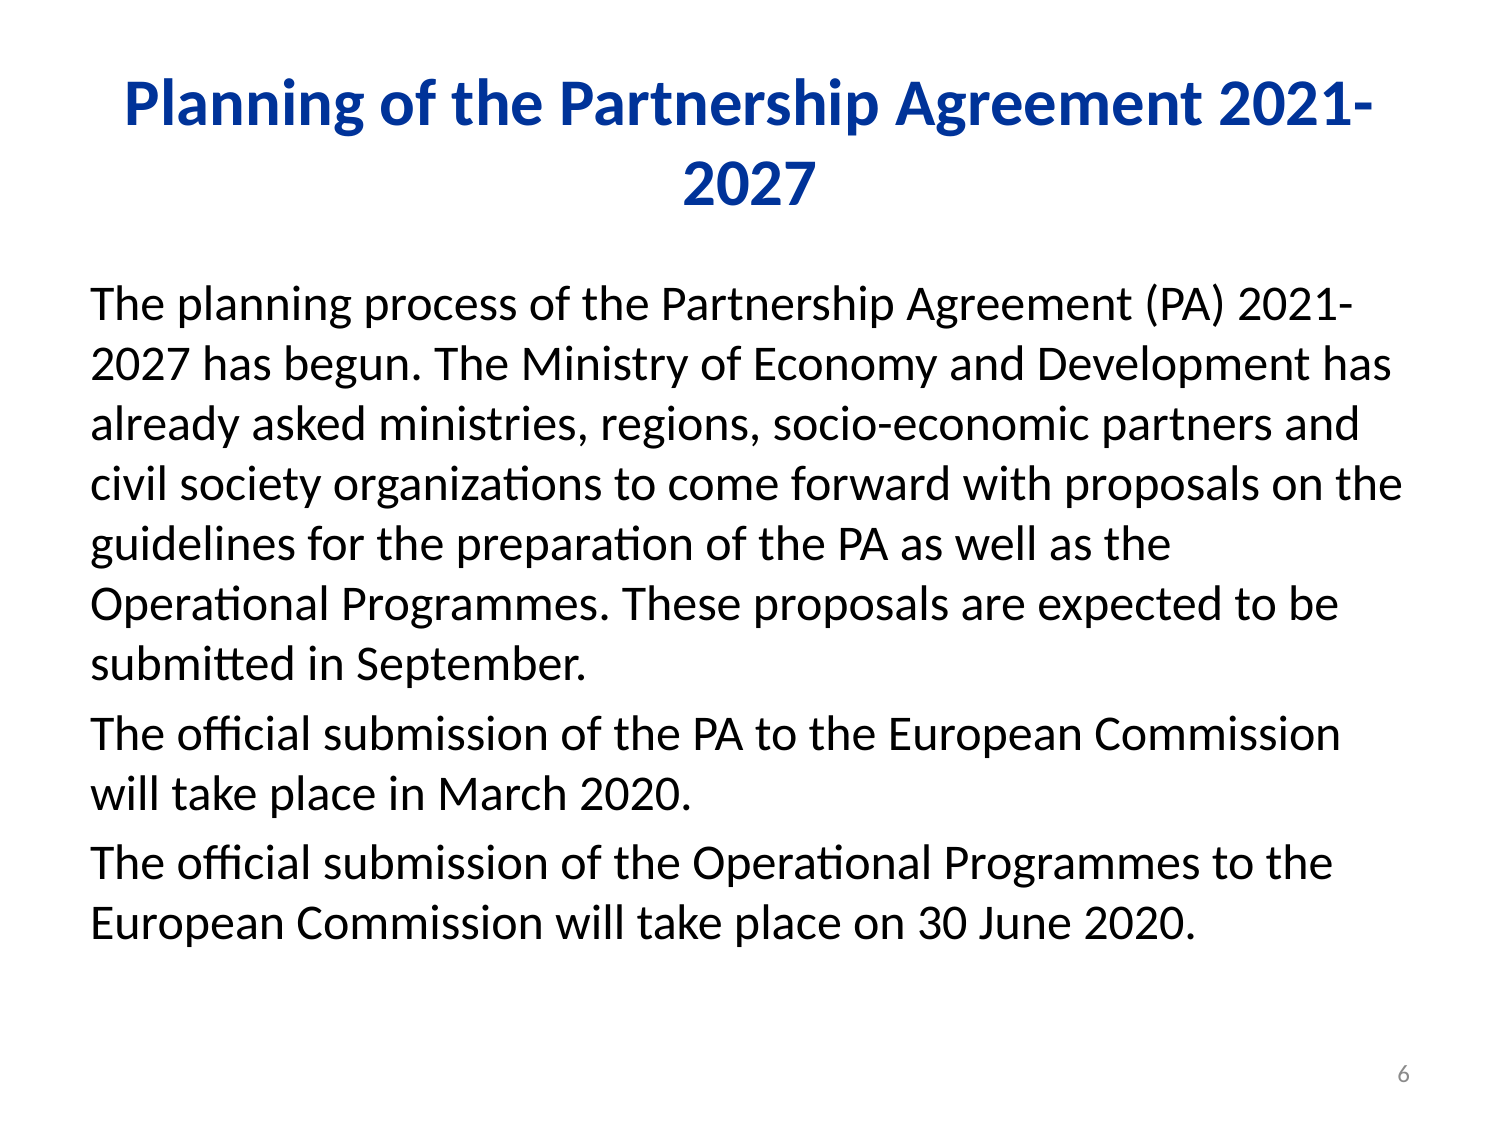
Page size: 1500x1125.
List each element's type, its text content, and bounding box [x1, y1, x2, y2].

list The planning process of the Partnership Agreement (PA) 2021-2027 has begun. The Ministry of Economy and Development has already asked ministries, regions, socio-economic partners and civil society organizations to come forward with proposals on the guidelines for the preparation of the PA as well as the Operational Programmes. These proposals are expected to be submitted in September. The official submission of the PA to the European Commission will take place in March 2020. The official submission of the Operational Programmes to the European Commission will take place on 30 June 2020. [75, 262, 1425, 1005]
slide_number 6 [1074, 1042, 1425, 1103]
title Planning of the Partnership Agreement 2021-2027 [75, 45, 1425, 233]
